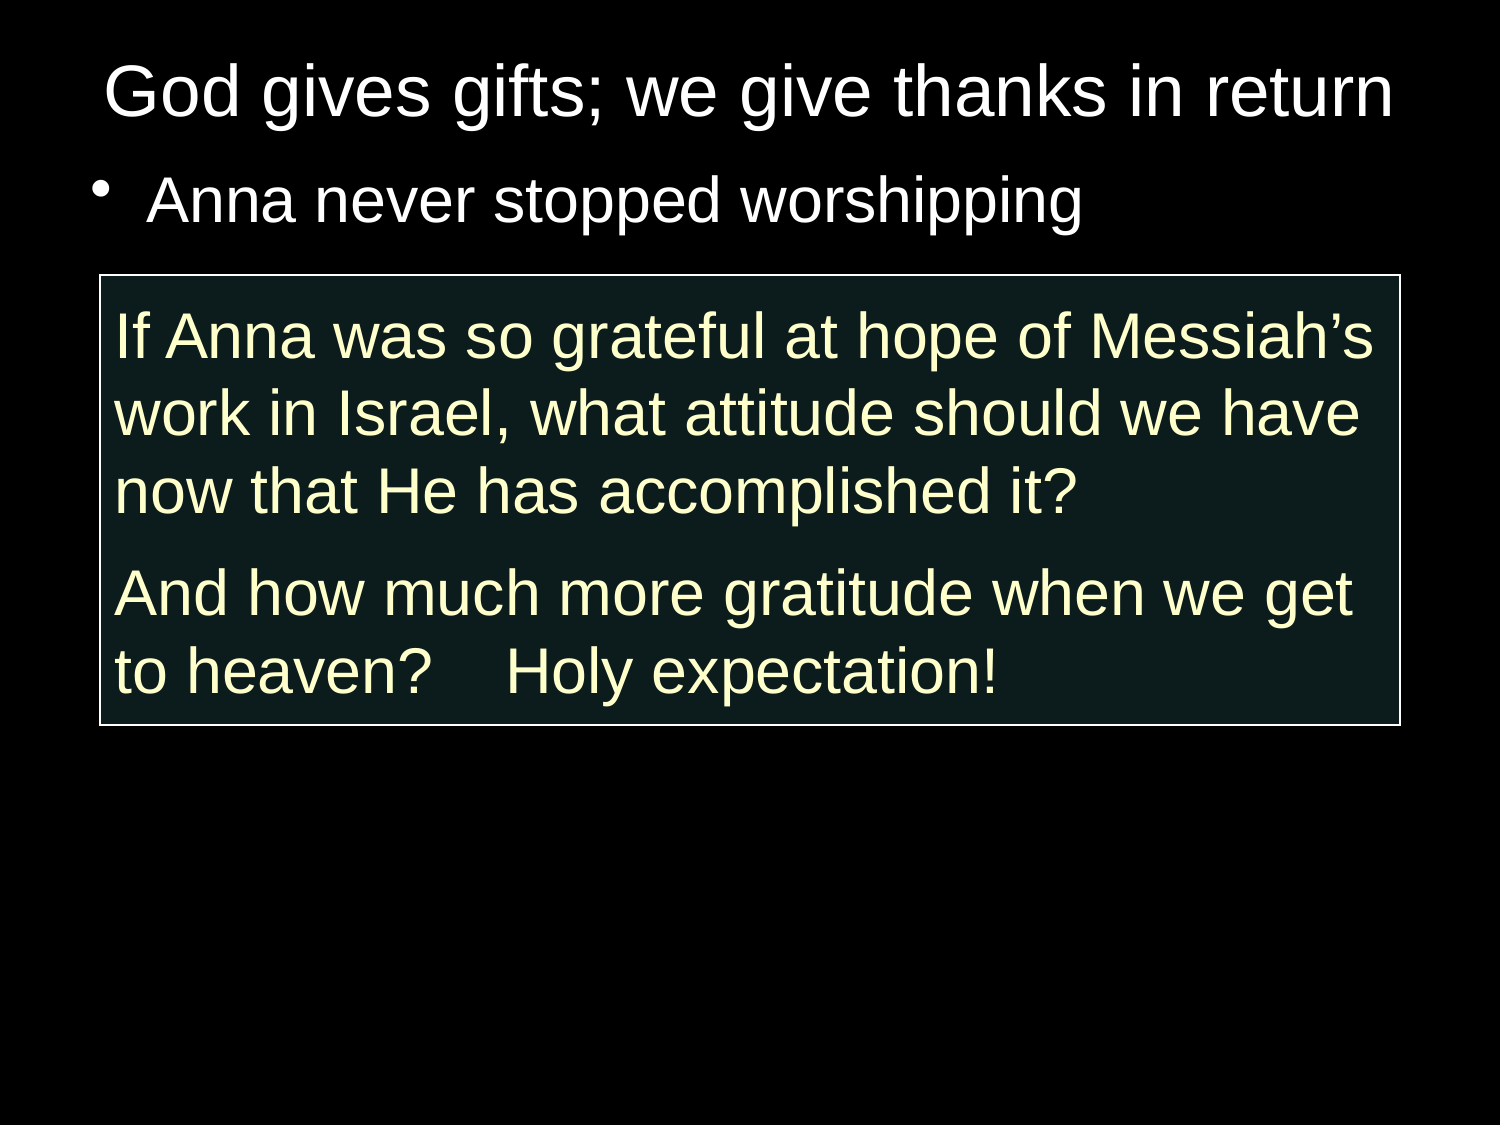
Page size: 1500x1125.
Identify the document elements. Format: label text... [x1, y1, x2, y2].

title God gives gifts; we give thanks in return [43, 0, 1457, 175]
list Anna never stopped worshipping [75, 149, 1425, 975]
text_box If Anna was so grateful at hope of Messiah’s work in Israel, what attitude should we have now that He has accomplished it? And how much more gratitude when we get to heaven? Holy expectation! [99, 274, 1401, 726]
